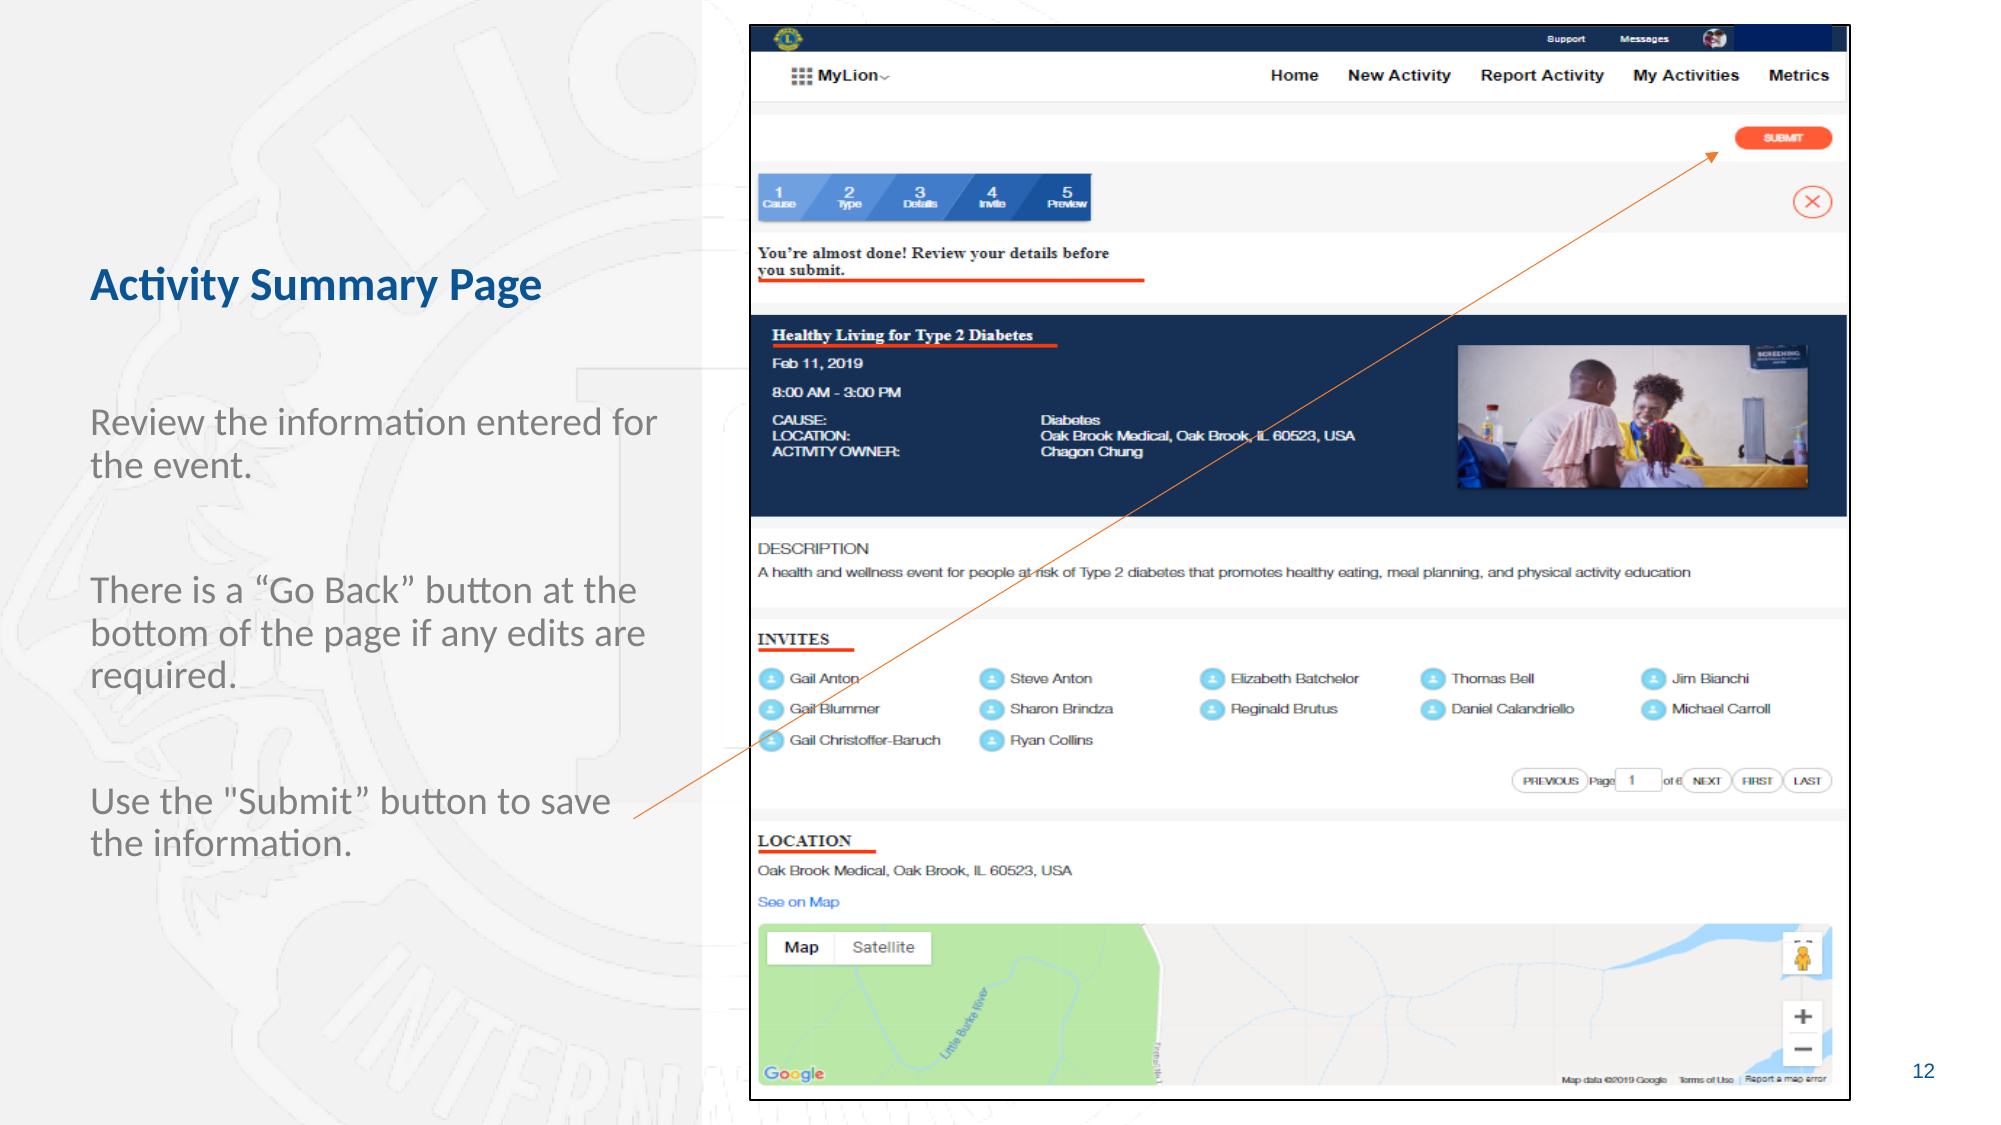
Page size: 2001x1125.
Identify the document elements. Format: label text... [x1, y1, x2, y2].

list Activity Summary Page Review the information entered for the event. There is a “Go Back” button at the bottom of the page if any edits are required. Use the "Submit” button to save the information. [75, 249, 675, 875]
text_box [749, 24, 1850, 1100]
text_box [633, 151, 1719, 819]
